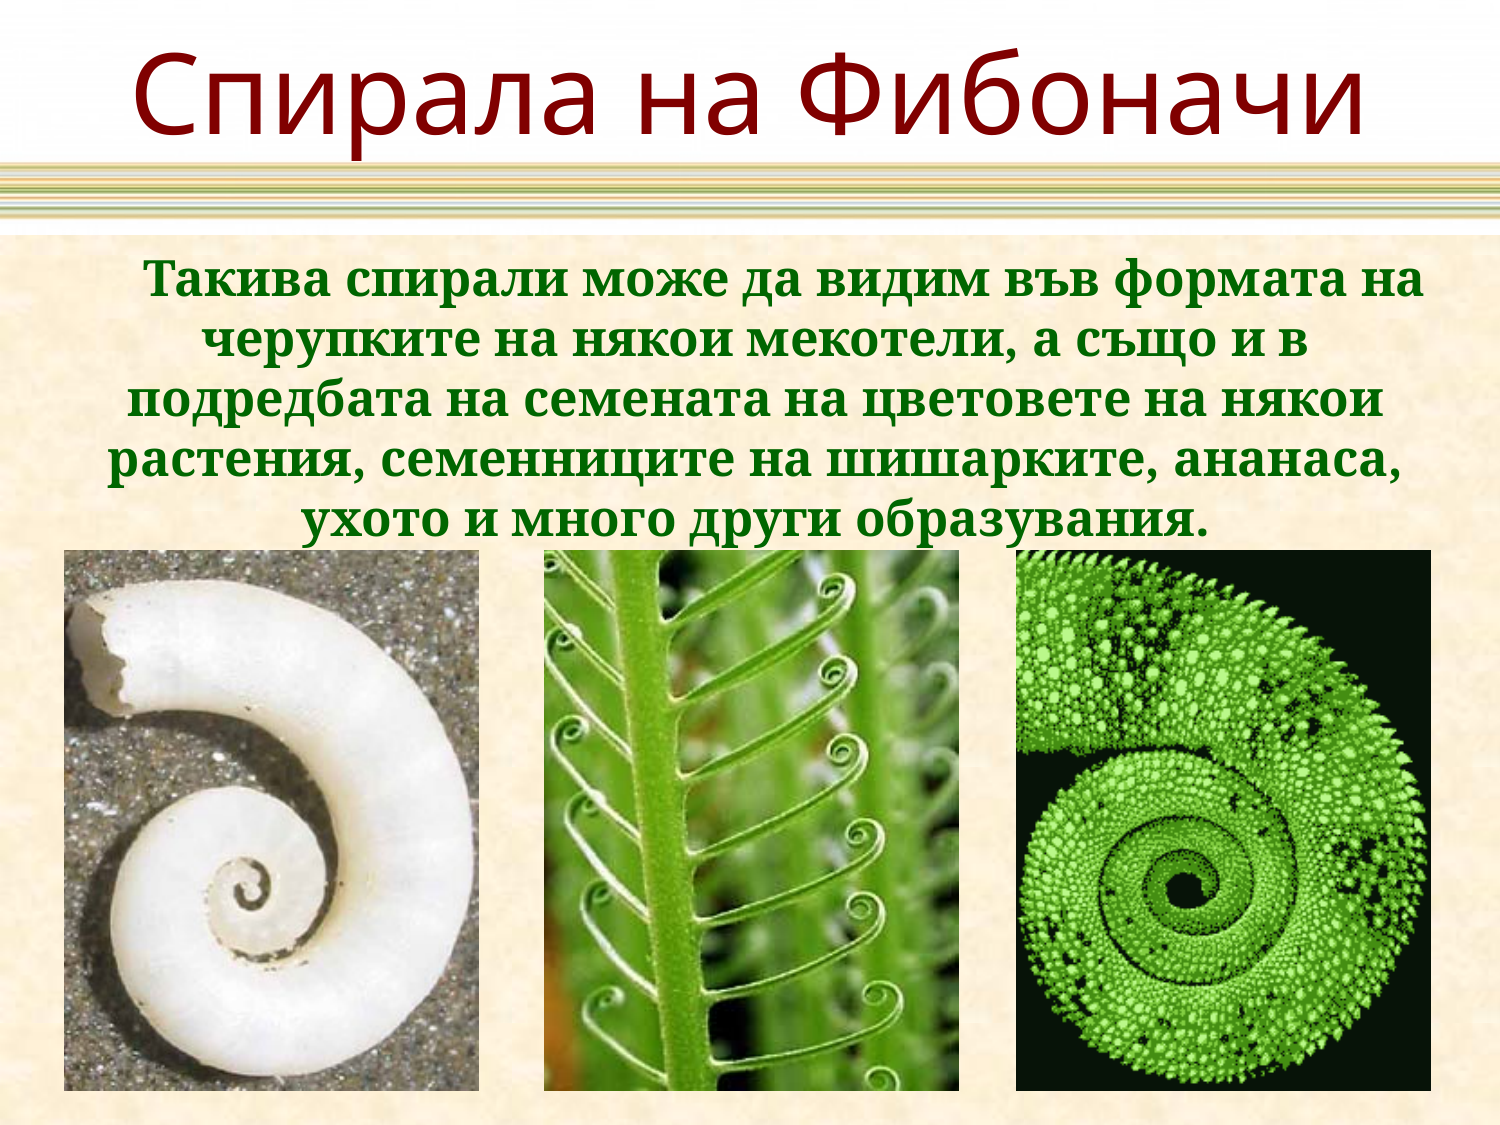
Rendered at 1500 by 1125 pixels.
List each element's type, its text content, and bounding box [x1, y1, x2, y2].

picture [0, 235, 1500, 1125]
list Такива спирали може да видим във формата на черупките на някои мекотели, а също и в подредбата на семената на цветовете на някои растения, семенниците на шишарките, ананаса, ухото и много други образувания. [29, 244, 1483, 504]
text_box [0, 0, 1500, 235]
